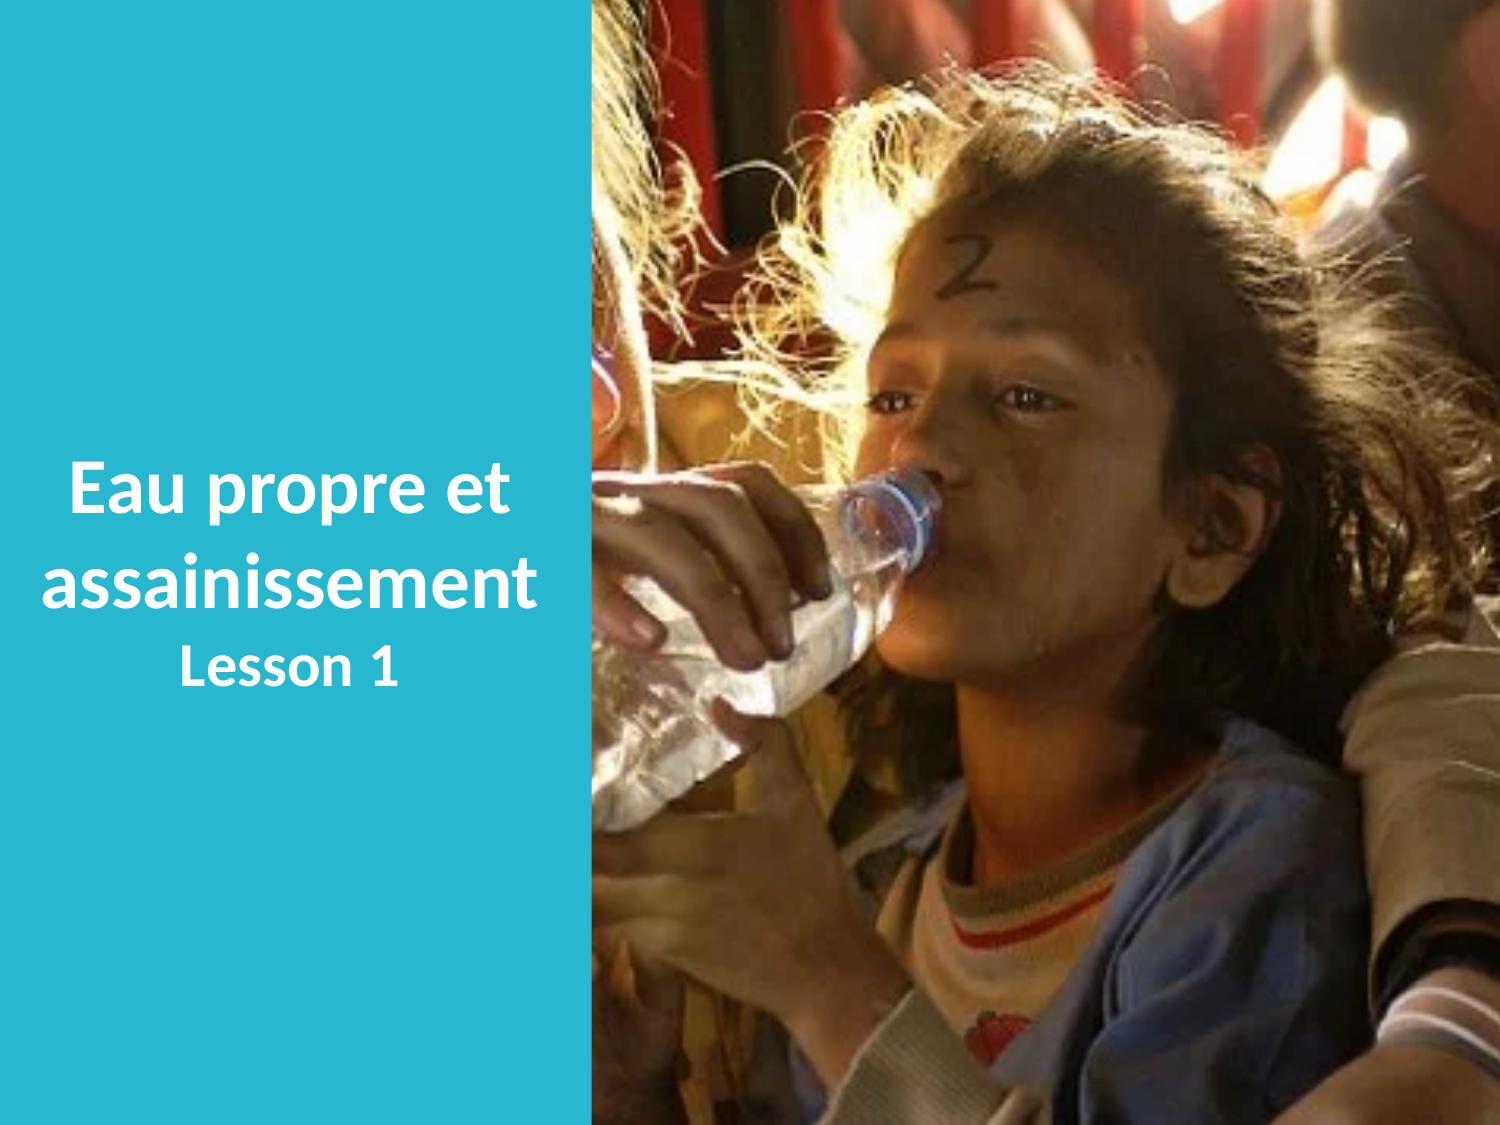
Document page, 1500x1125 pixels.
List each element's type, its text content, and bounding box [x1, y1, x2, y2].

picture [591, 0, 1500, 1125]
text_box Eau propre et assainissement Lesson 1 [23, 426, 557, 624]
